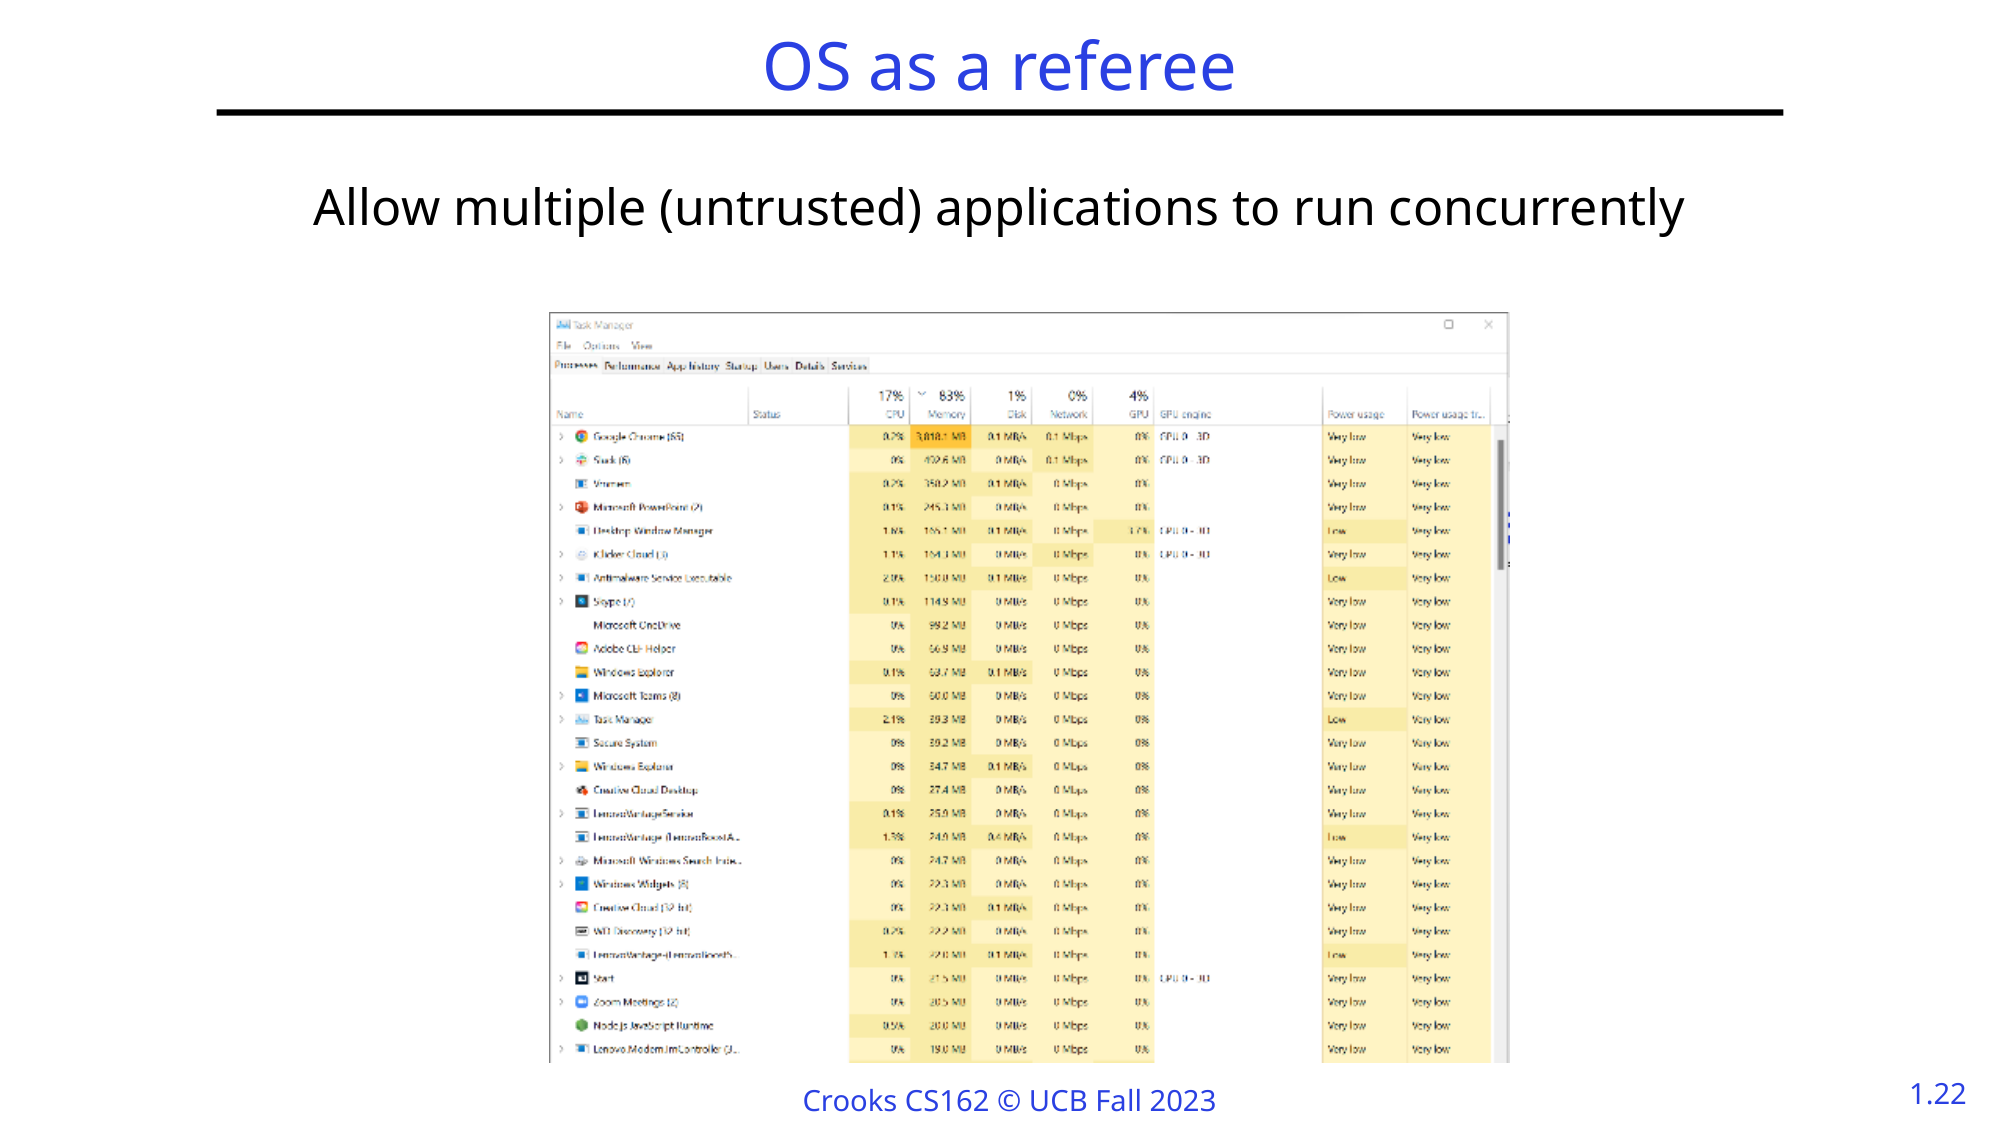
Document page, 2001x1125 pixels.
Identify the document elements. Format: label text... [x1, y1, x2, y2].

list Allow multiple (untrusted) applications to run concurrently [133, 174, 1867, 300]
picture [549, 312, 1511, 1063]
title OS as a referee [216, 24, 1784, 113]
